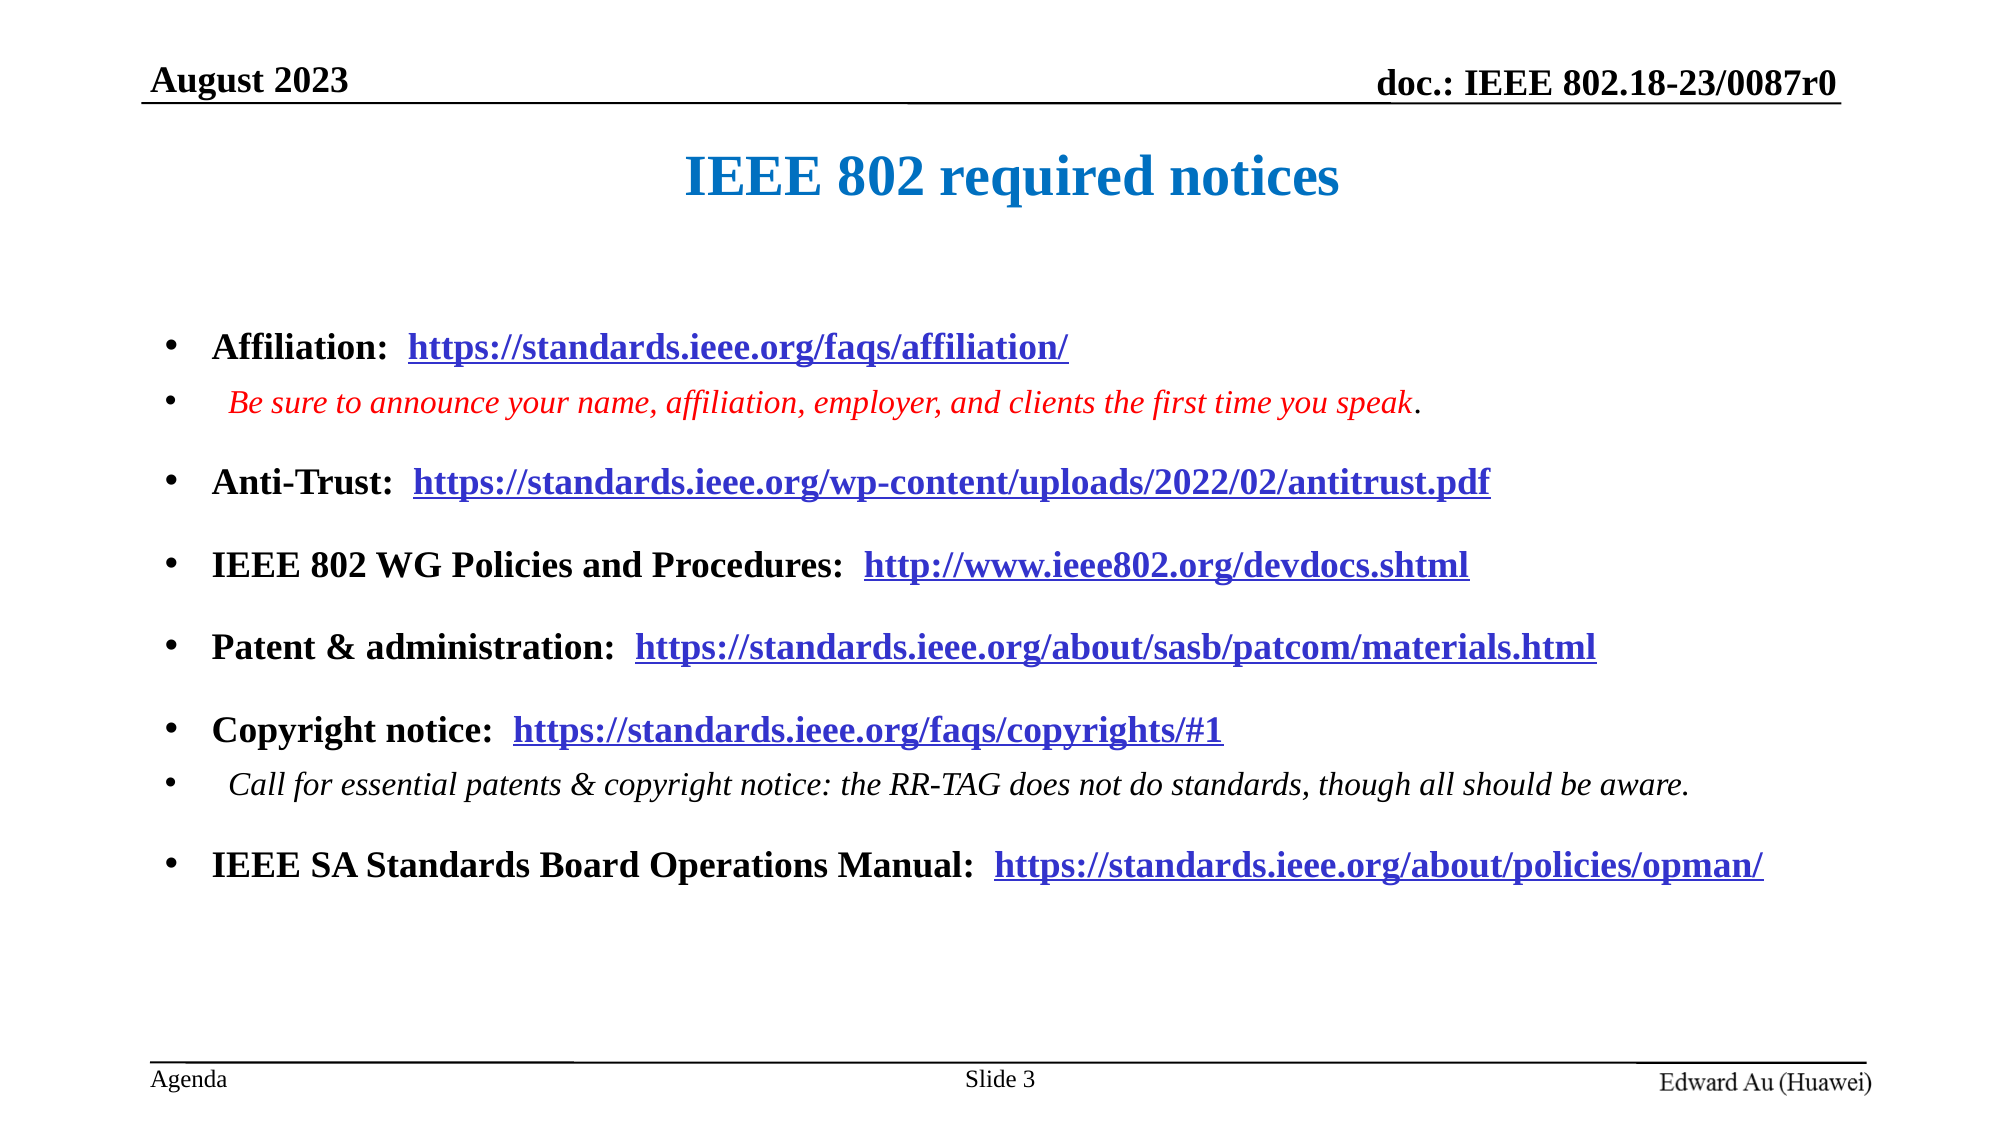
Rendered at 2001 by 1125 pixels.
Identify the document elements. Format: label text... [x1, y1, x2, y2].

picture [1174, 1058, 1887, 1113]
slide_number Slide 3 [925, 1061, 1076, 1123]
text_box Affiliation: https://standards.ieee.org/faqs/affiliation/ Be sure to announce your name, affiliation, employer, and clients the first time you speak. Anti-Trust: https://standards.ieee.org/wp-content/uploads/2022/02/antitrust.pdf IEEE 802 WG Policies and Procedures: http://www.ieee802.org/devdocs.shtml Patent & administration: https://standards.ieee.org/about/sasb/patcom/materials.html Copyright notice: https://standards.ieee.org/faqs/copyrights/#1 Call for essential patents & copyright notice: the RR-TAG does not do standards, though all should be aware. IEEE SA Standards Board Operations Manual: https://standards.ieee.org/about/policies/opman/ [149, 262, 1875, 1028]
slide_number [149, 54, 513, 101]
title IEEE 802 required notices [162, 99, 1864, 246]
